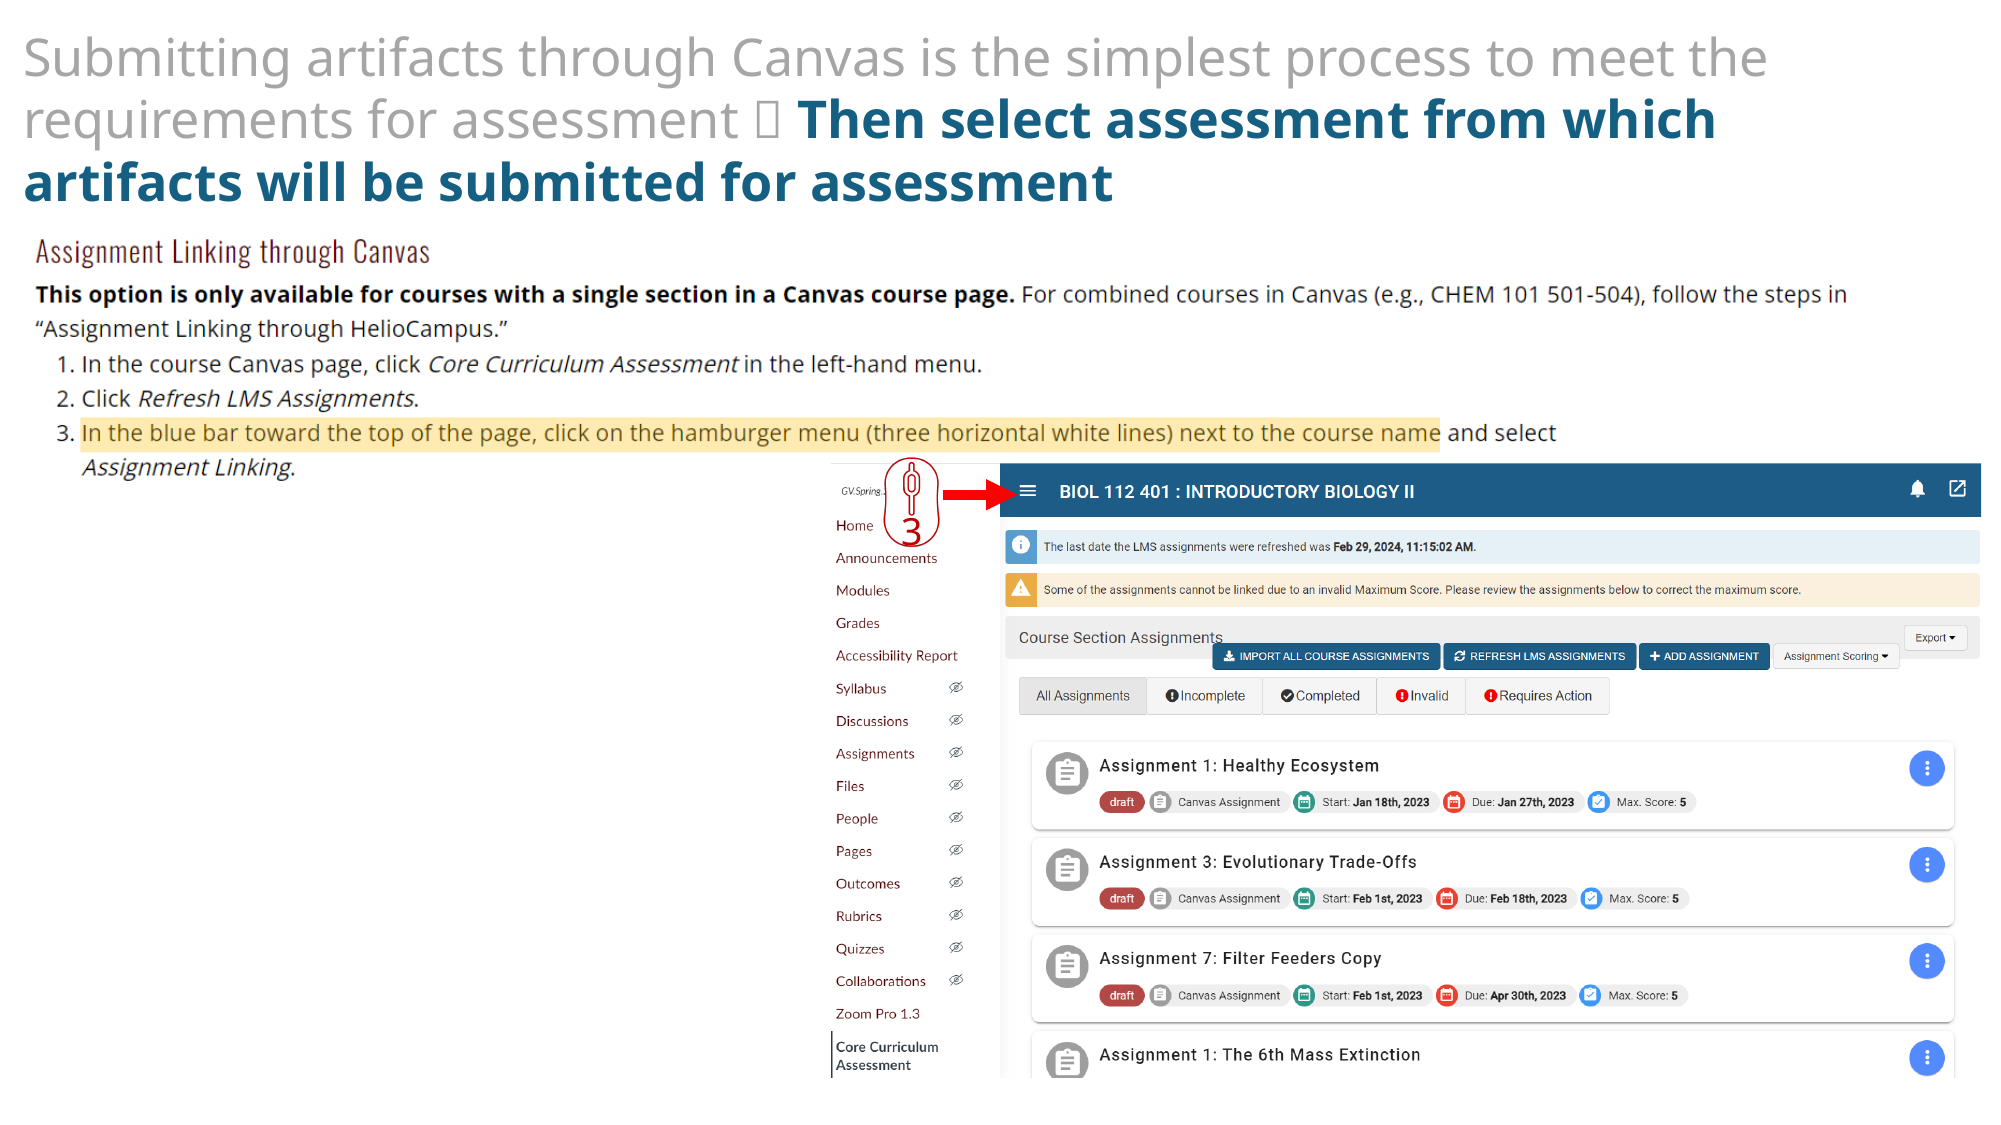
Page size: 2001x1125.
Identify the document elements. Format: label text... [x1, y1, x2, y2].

text_box Submitting artifacts through Canvas is the simplest process to meet the requirements for assessment  Then select assessment from which artifacts will be submitted for assessment [8, 17, 1957, 220]
picture [18, 220, 1982, 1079]
